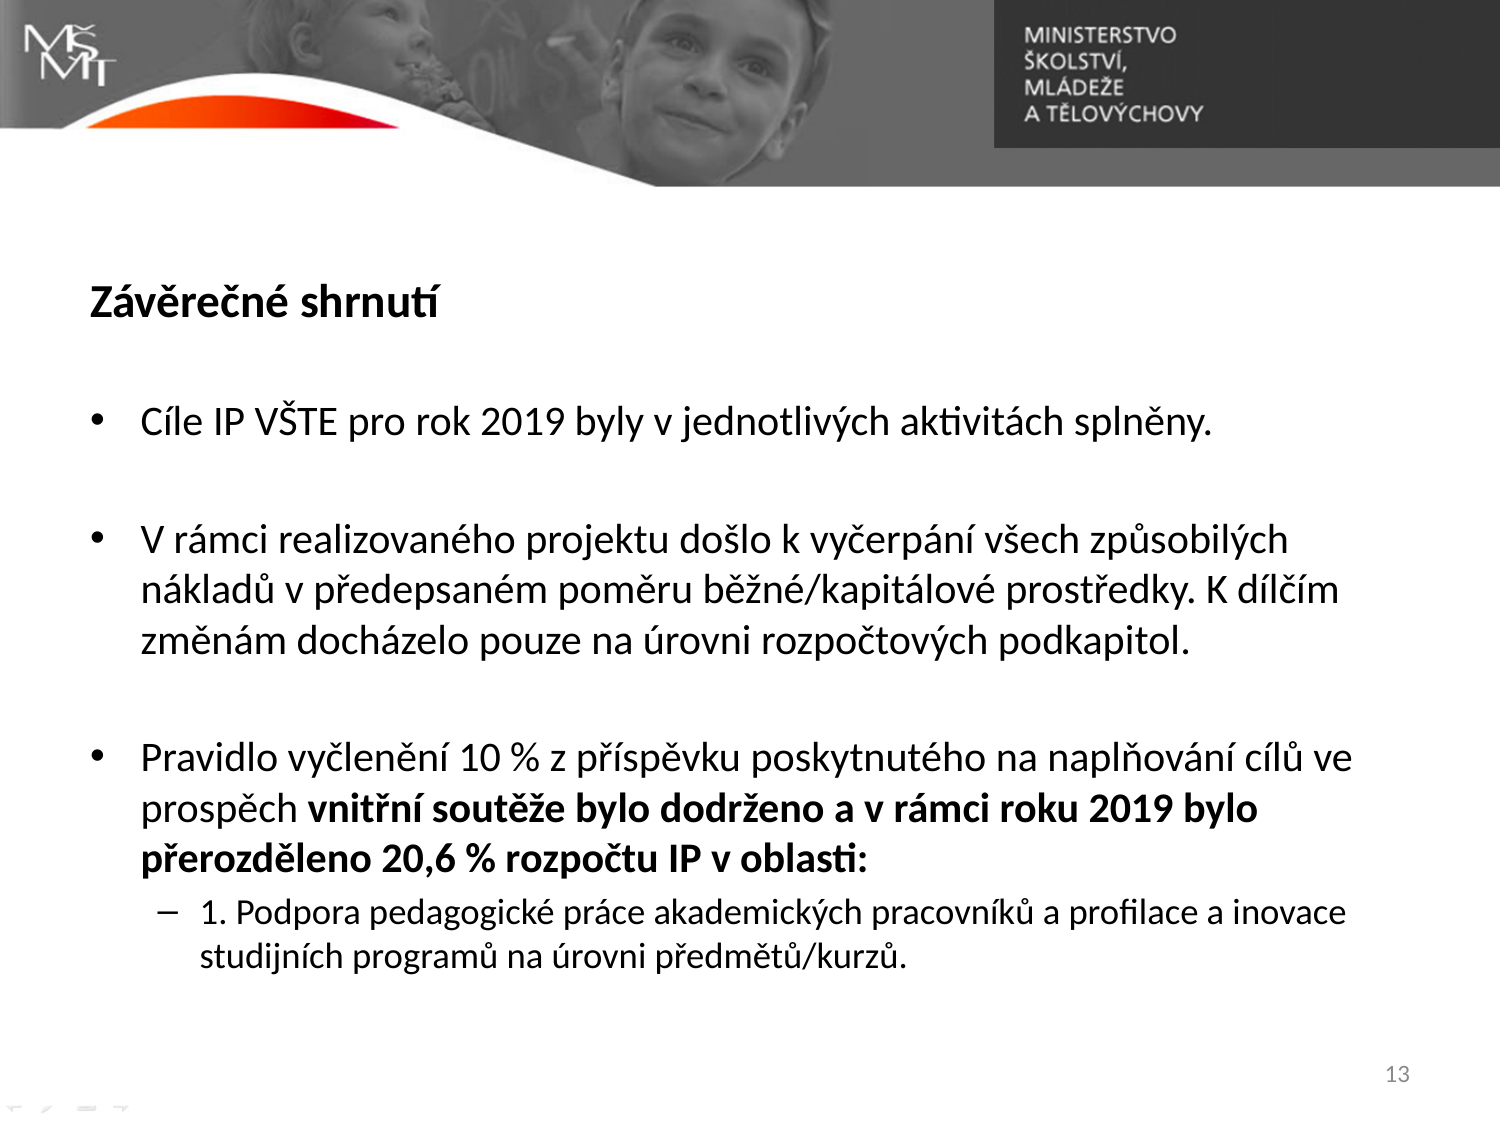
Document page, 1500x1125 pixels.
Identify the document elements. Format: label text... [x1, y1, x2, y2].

list Závěrečné shrnutí Cíle IP VŠTE pro rok 2019 byly v jednotlivých aktivitách splněny. V rámci realizovaného projektu došlo k vyčerpání všech způsobilých nákladů v předepsaném poměru běžné/kapitálové prostředky. K dílčím změnám docházelo pouze na úrovni rozpočtových podkapitol. Pravidlo vyčlenění 10 % z příspěvku poskytnutého na naplňování cílů ve prospěch vnitřní soutěže bylo dodrženo a v rámci roku 2019 bylo přerozděleno 20,6 % rozpočtu IP v oblasti: 1. Podpora pedagogické práce akademických pracovníků a profilace a inovace studijních programů na úrovni předmětů/kurzů. [75, 262, 1425, 1005]
picture [0, 0, 1500, 1125]
slide_number 13 [1074, 1042, 1425, 1103]
